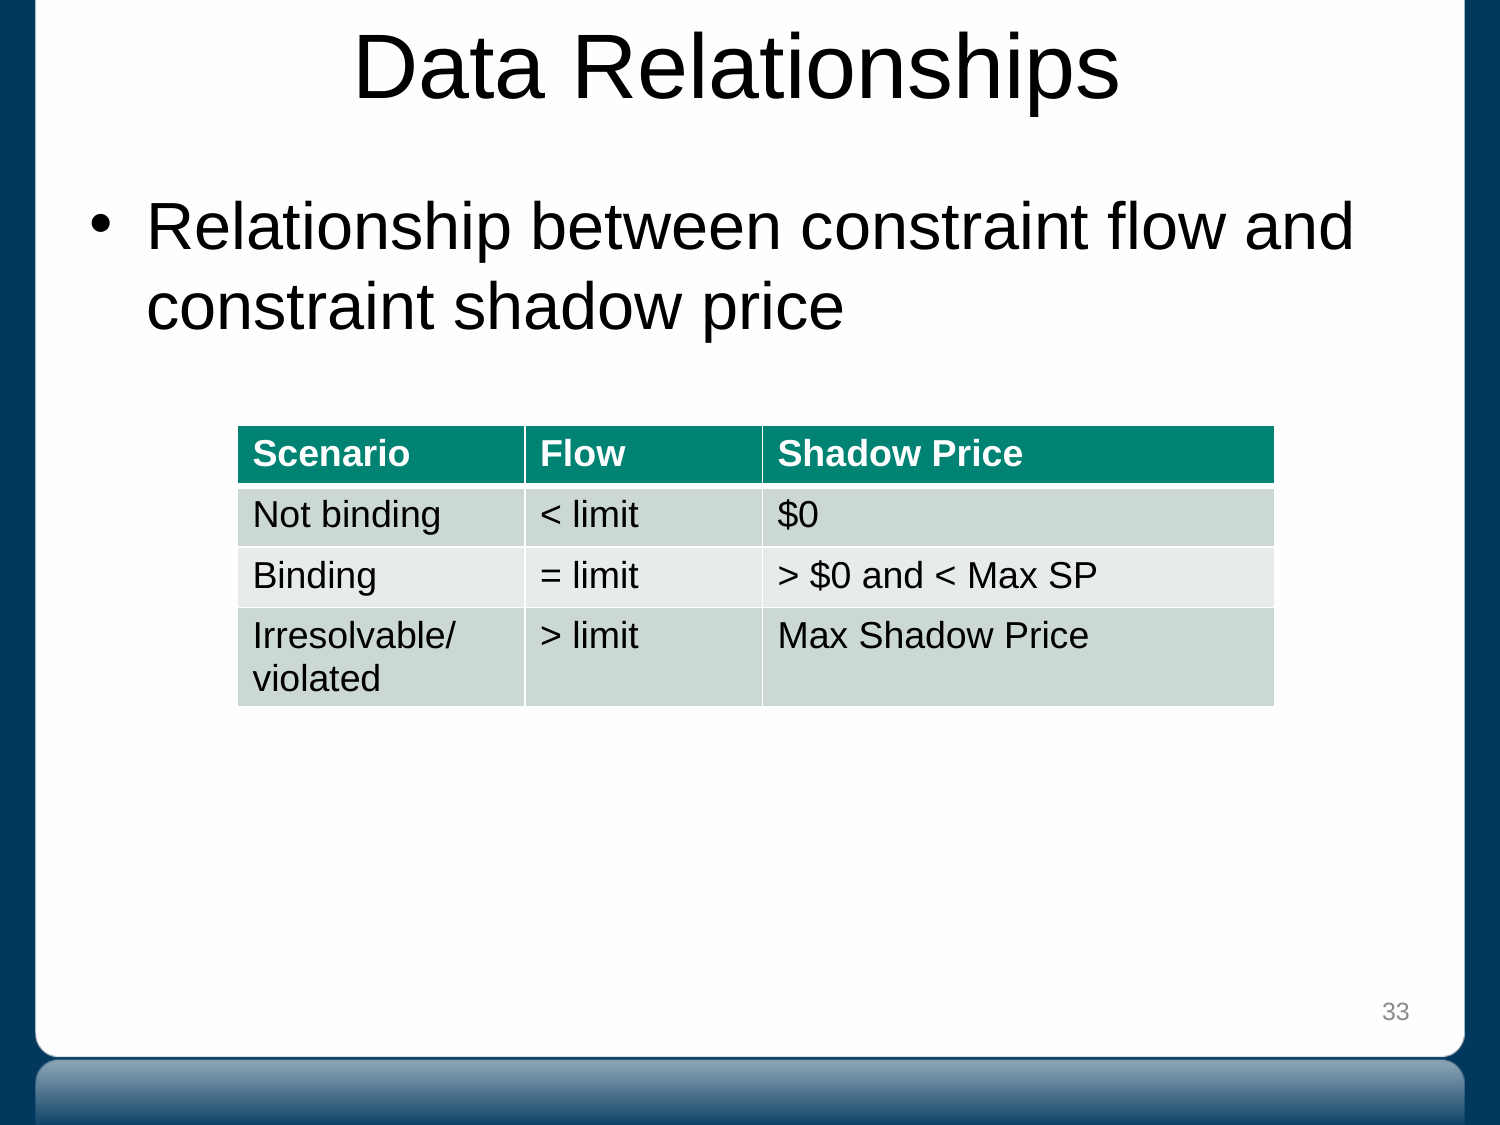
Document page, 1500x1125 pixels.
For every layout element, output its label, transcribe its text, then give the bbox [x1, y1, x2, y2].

table_cell < limit [526, 489, 762, 546]
table_header Scenario [238, 426, 524, 483]
table_cell Irresolvable/ violated [238, 608, 524, 706]
table_cell > limit [526, 608, 762, 706]
table_cell $0 [763, 489, 1274, 546]
table_cell Binding [238, 548, 524, 607]
table_cell Not binding [238, 489, 524, 546]
table_header Flow [526, 426, 762, 483]
table_cell Max Shadow Price [763, 608, 1274, 706]
title Data Relationships [24, 0, 1450, 113]
list Relationship between constraint flow and constraint shadow price [75, 174, 1425, 950]
slide_number 33 [1074, 980, 1425, 1041]
table_header Shadow Price [763, 426, 1274, 483]
picture [35, 0, 1465, 1125]
table_cell = limit [526, 548, 762, 607]
table_cell > $0 and < Max SP [763, 548, 1274, 607]
